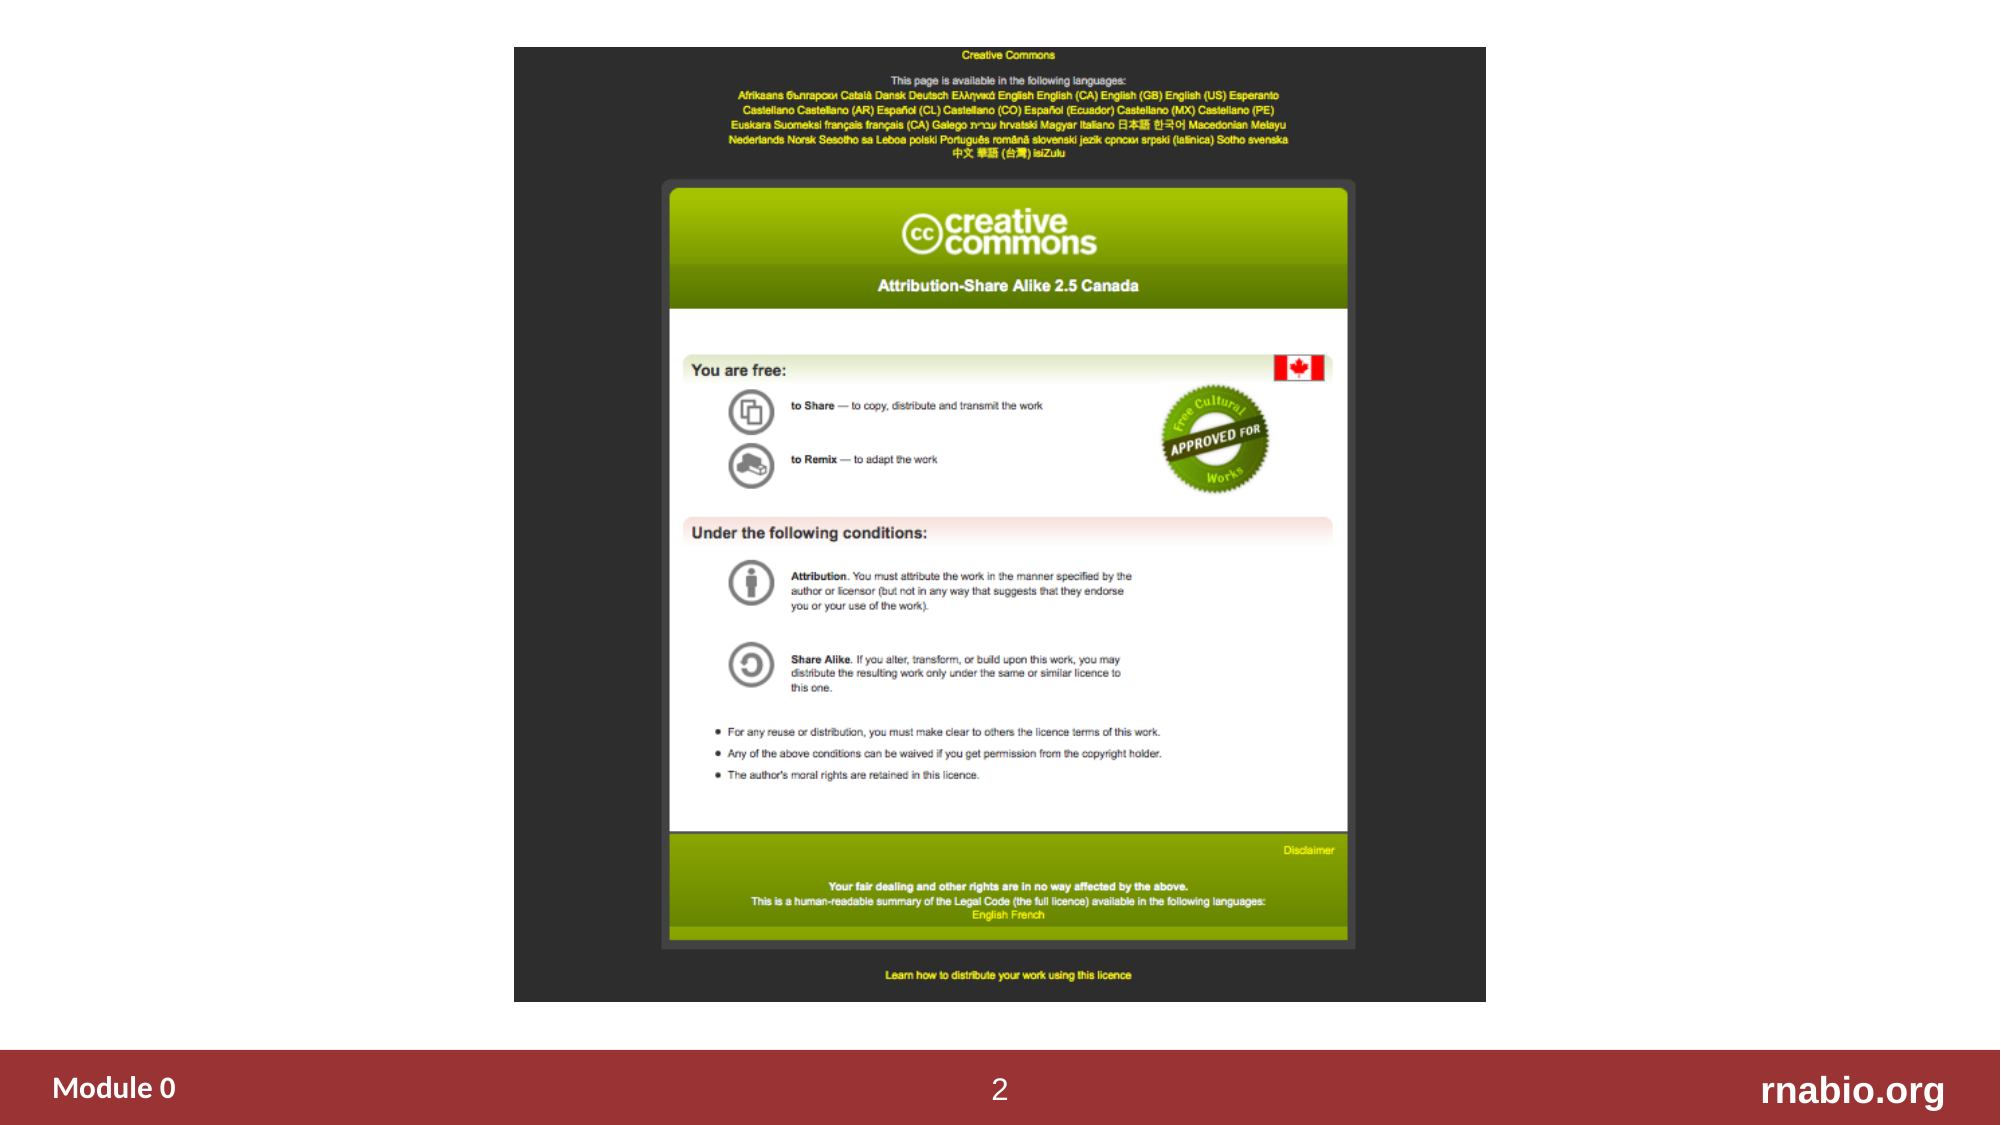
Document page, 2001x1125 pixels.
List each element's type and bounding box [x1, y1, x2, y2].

picture [514, 47, 1486, 1002]
